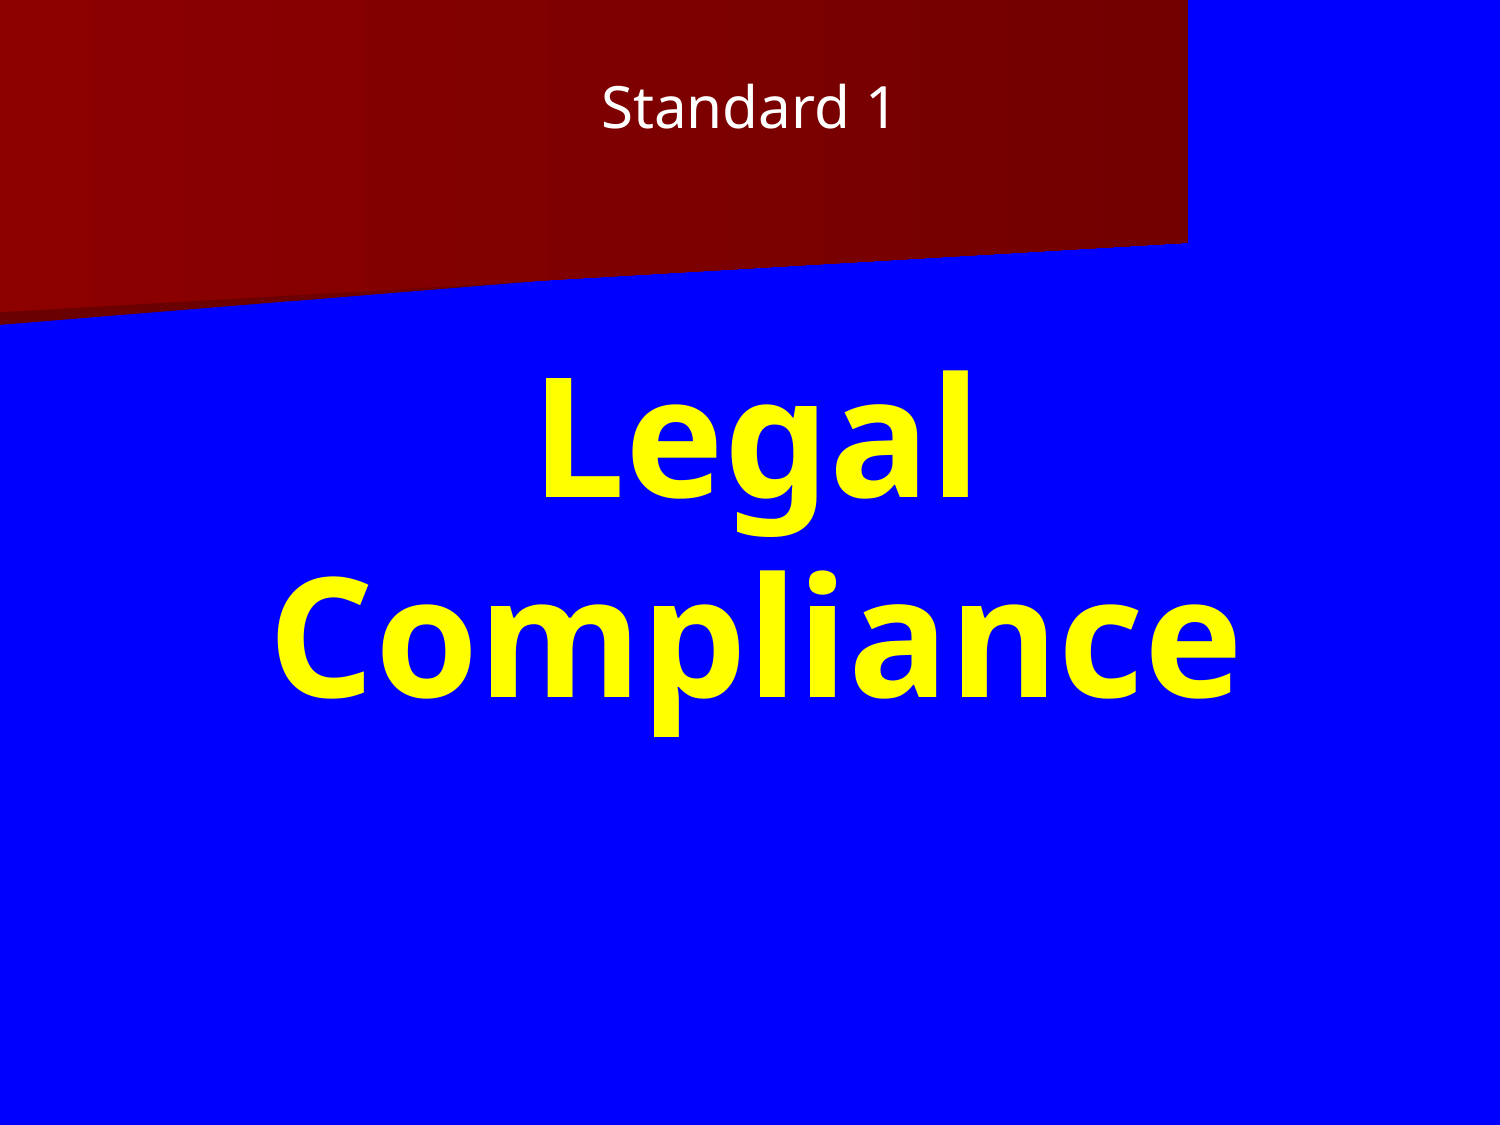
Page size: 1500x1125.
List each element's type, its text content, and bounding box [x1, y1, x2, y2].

title Legal Compliance [199, 199, 1313, 863]
text_box Standard 1 [62, 62, 1438, 163]
